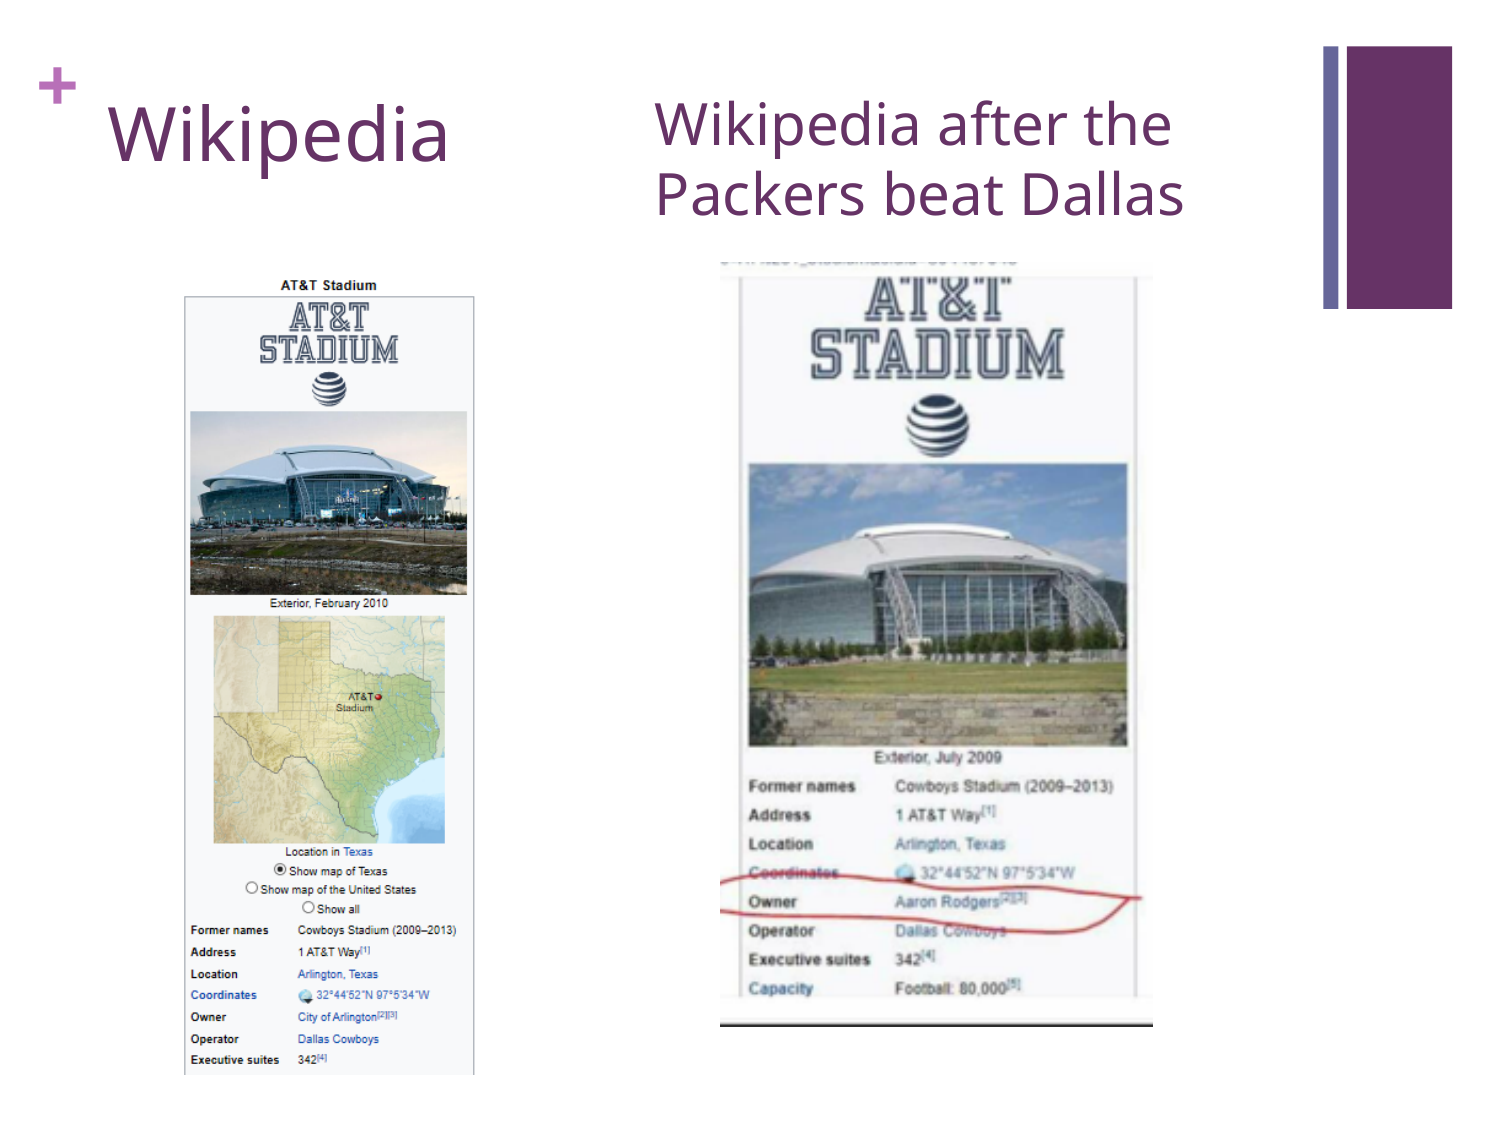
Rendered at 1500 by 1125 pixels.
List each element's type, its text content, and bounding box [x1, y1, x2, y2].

text_box Wikipedia after the Packers beat Dallas [639, 79, 1234, 240]
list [172, 261, 488, 1076]
picture [719, 261, 1153, 1027]
title Wikipedia [92, 79, 568, 263]
